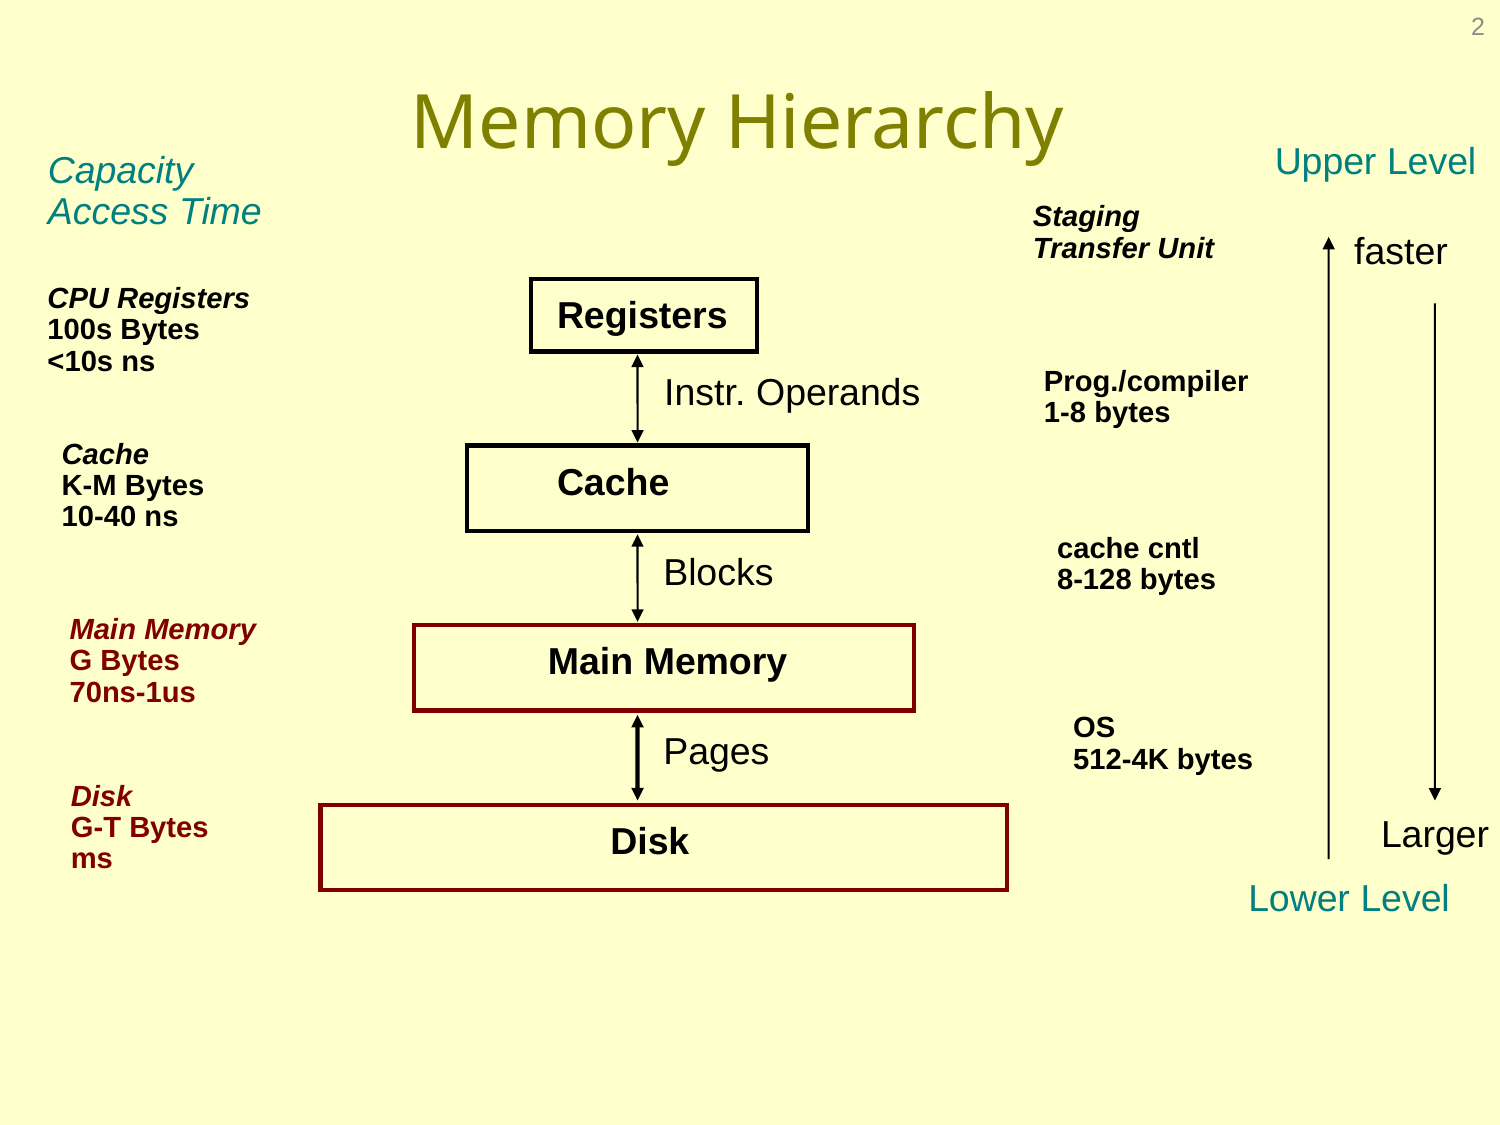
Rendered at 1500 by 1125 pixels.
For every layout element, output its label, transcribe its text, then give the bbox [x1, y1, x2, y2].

text_box [413, 625, 915, 711]
text_box Disk G-T Bytes ms [60, 776, 220, 880]
text_box Staging Transfer Unit [1022, 213, 1283, 269]
text_box Cache K-M Bytes 10-40 ns [51, 434, 216, 538]
text_box Blocks [652, 550, 785, 597]
slide_number 2 [1149, 0, 1500, 55]
text_box CPU Registers 100s Bytes <10s ns [37, 278, 261, 382]
title Memory Hierarchy [87, 24, 1388, 213]
text_box [320, 804, 1008, 891]
text_box [1322, 236, 1335, 860]
text_box [530, 278, 757, 352]
text_box Upper Level [1388, 139, 1487, 187]
text_box Lower Level [1237, 876, 1461, 924]
text_box Registers [546, 293, 739, 341]
text_box cache cntl 8-128 bytes [1046, 528, 1227, 601]
text_box [631, 534, 644, 622]
text_box faster [1343, 229, 1459, 277]
text_box Capacity Access Time [37, 147, 273, 237]
text_box [466, 445, 809, 531]
text_box OS 512-4K bytes [1062, 708, 1264, 780]
text_box [631, 714, 644, 801]
text_box Pages [652, 729, 780, 777]
text_box Instr. Operands [653, 370, 932, 418]
text_box Larger [1370, 812, 1500, 860]
text_box Prog./compiler 1-8 bytes [1033, 362, 1260, 434]
text_box [631, 354, 644, 443]
text_box [1428, 303, 1442, 801]
text_box Main Memory G Bytes 70ns-1us [59, 610, 267, 713]
